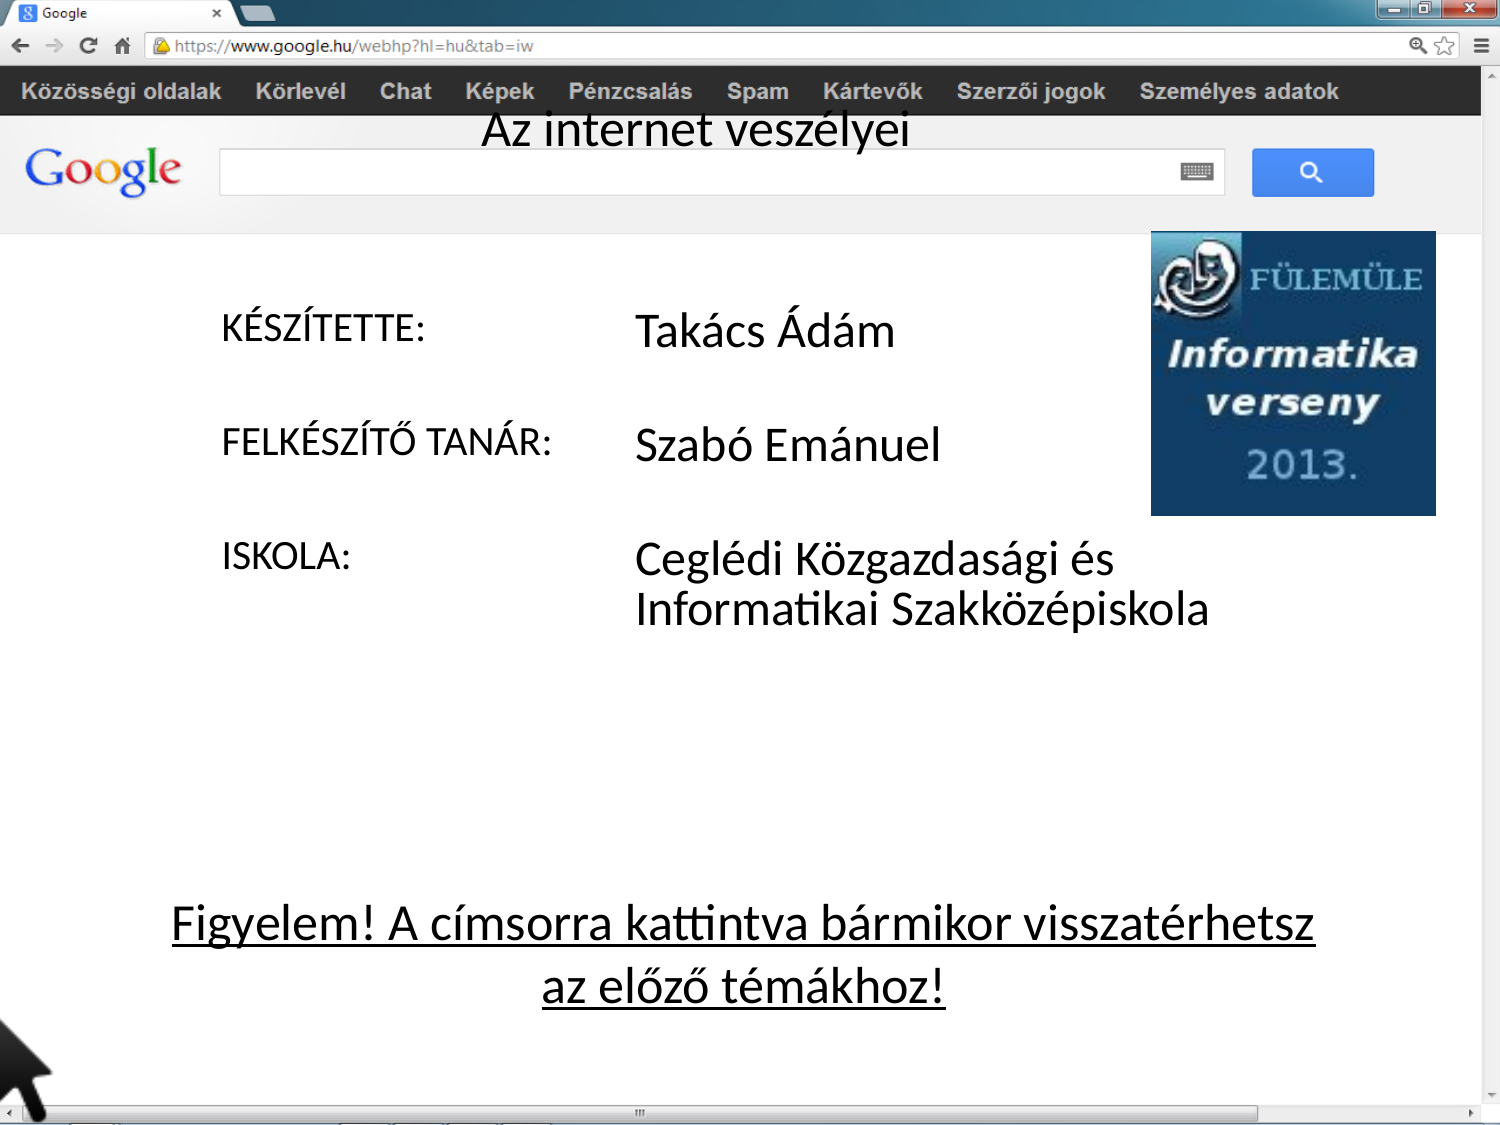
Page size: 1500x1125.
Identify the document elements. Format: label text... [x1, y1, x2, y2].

table_cell Felkészítő tanár: [207, 417, 620, 531]
table_cell Iskola: [207, 531, 620, 728]
text_box Figyelem! A címsorra kattintva bármikor visszatérhetsz az előző témákhoz! [147, 881, 1341, 1022]
table_cell Szabó Emánuel [620, 417, 1317, 531]
picture [0, 0, 1500, 1125]
table_header Takács Ádám [620, 303, 1146, 417]
table_cell Ceglédi Közgazdasági és Informatikai Szakközépiskola [620, 531, 1317, 728]
title Az internet veszélyei [218, 95, 1176, 155]
table_header Készítette: [207, 303, 620, 417]
